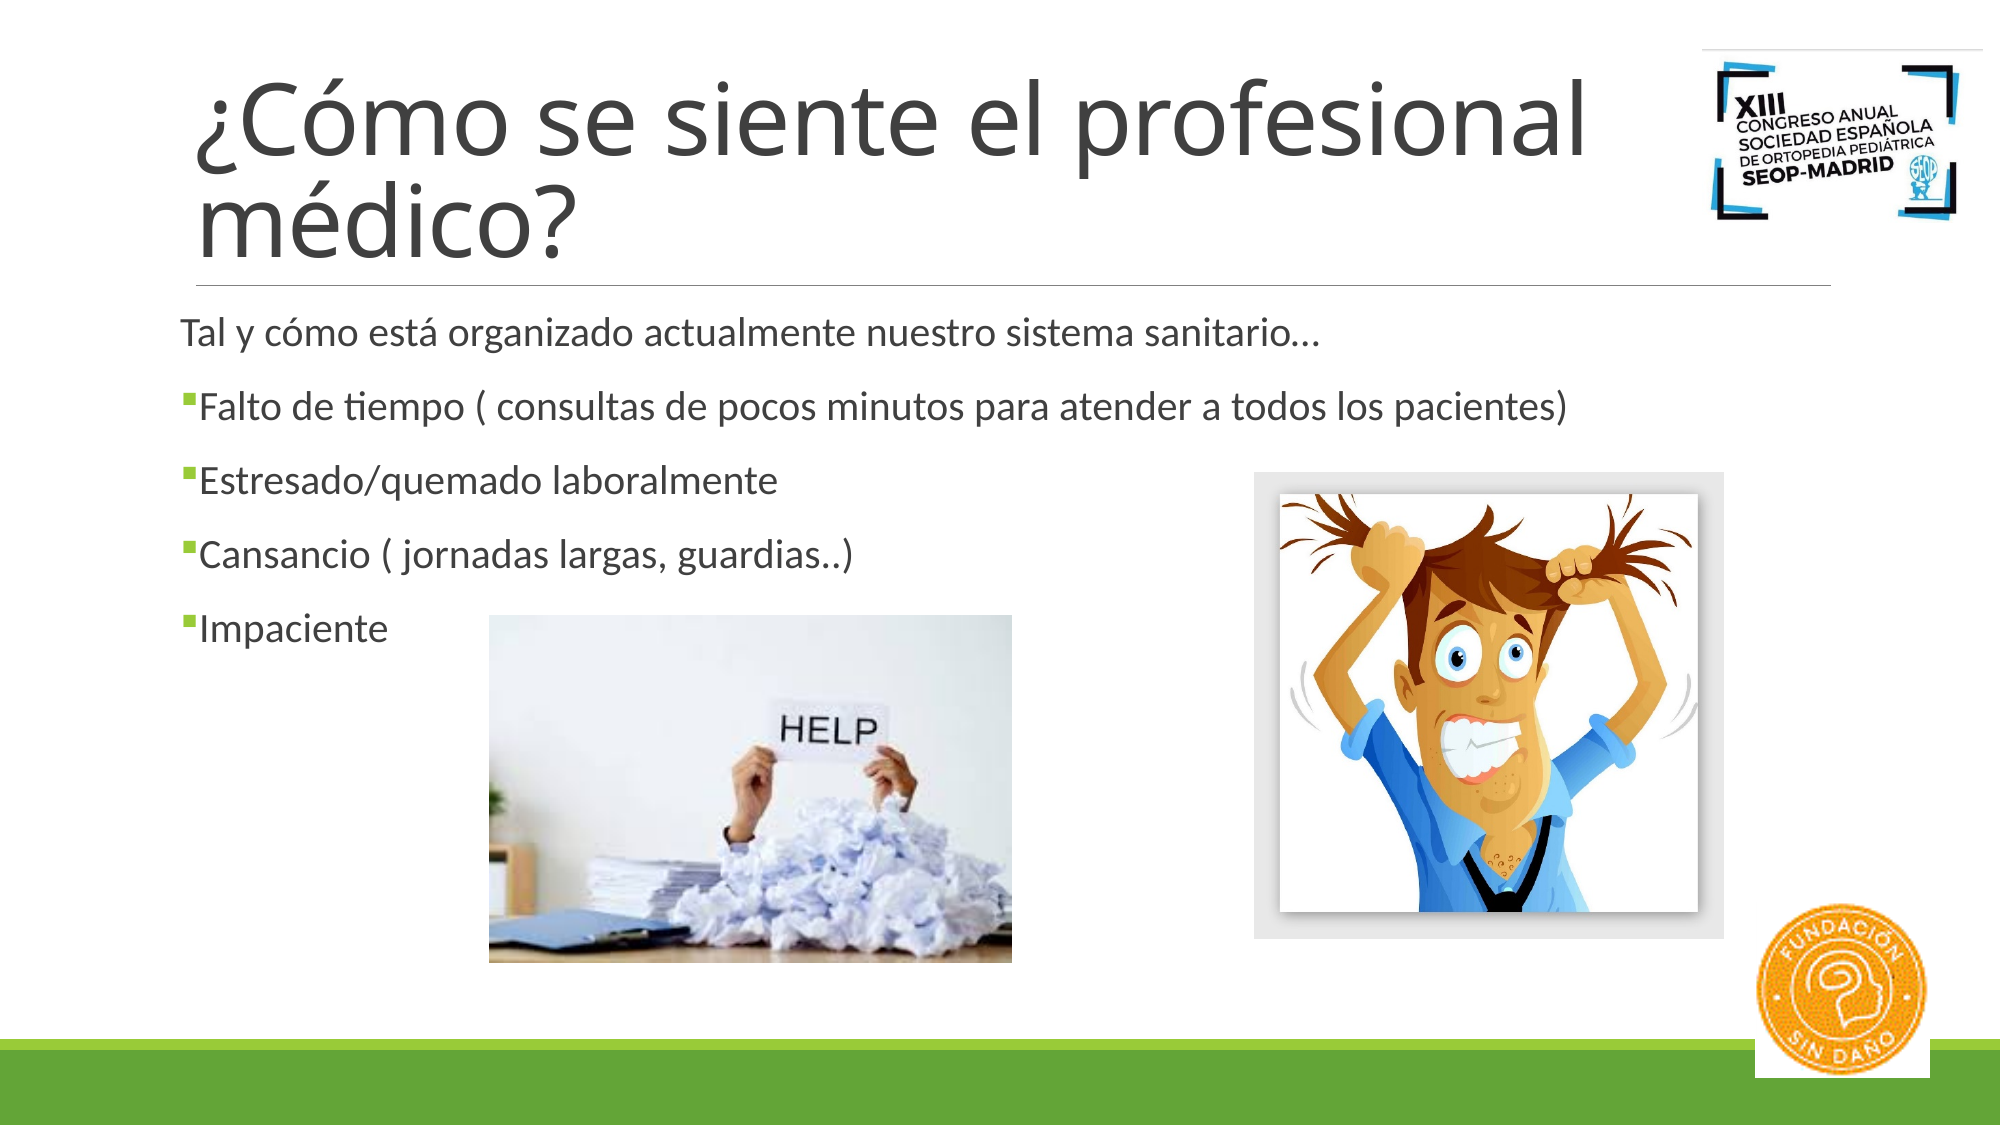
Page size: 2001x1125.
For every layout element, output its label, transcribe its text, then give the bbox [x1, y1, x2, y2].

title ¿Cómo se siente el profesional médico? [180, 47, 1830, 285]
picture [1701, 49, 1984, 223]
picture [489, 614, 1013, 964]
list Tal y cómo está organizado actualmente nuestro sistema sanitario… Falto de tiempo ( consultas de pocos minutos para atender a todos los pacientes) Estresado/quemado laboralmente Cansancio ( jornadas largas, guardias..) Impaciente [180, 302, 1830, 963]
picture [1253, 471, 1725, 940]
picture [1754, 902, 1931, 1079]
